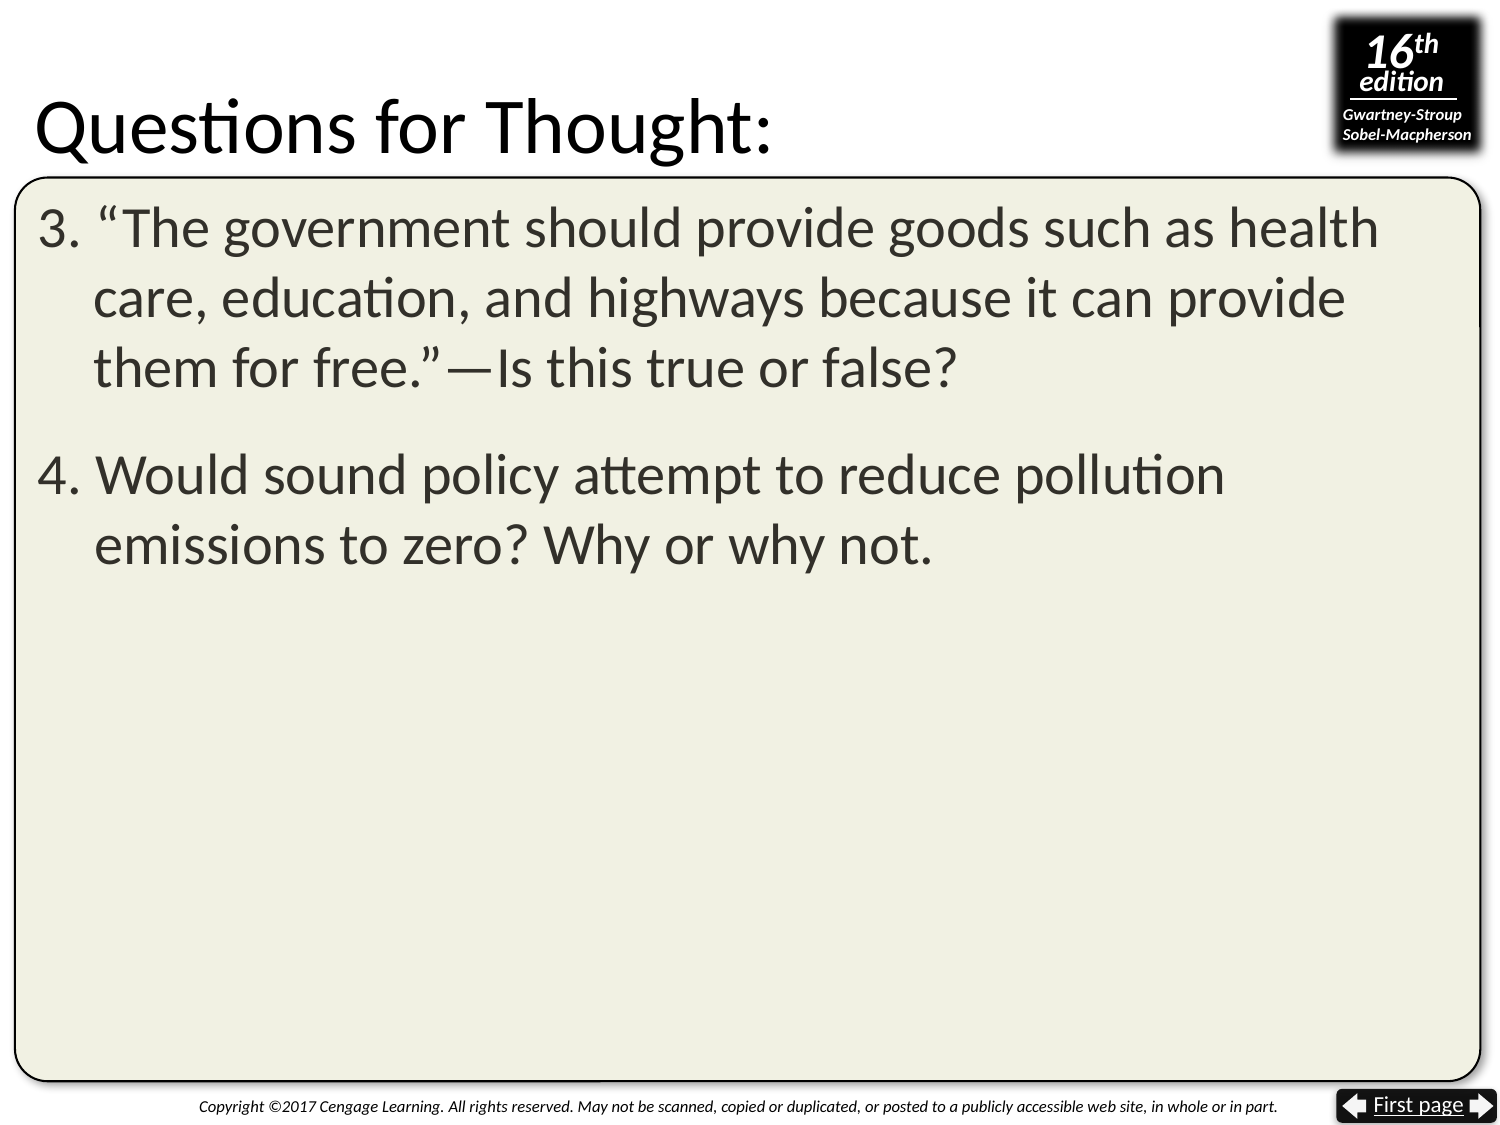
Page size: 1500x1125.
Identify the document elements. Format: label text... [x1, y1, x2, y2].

title Questions for Thought: [19, 67, 1481, 175]
list 3. “The government should provide goods such as health care, education, and highways because it can provide them for free.”—Is this true or false? 4. Would sound policy attempt to reduce pollution emissions to zero? Why or why not. [23, 182, 1470, 952]
